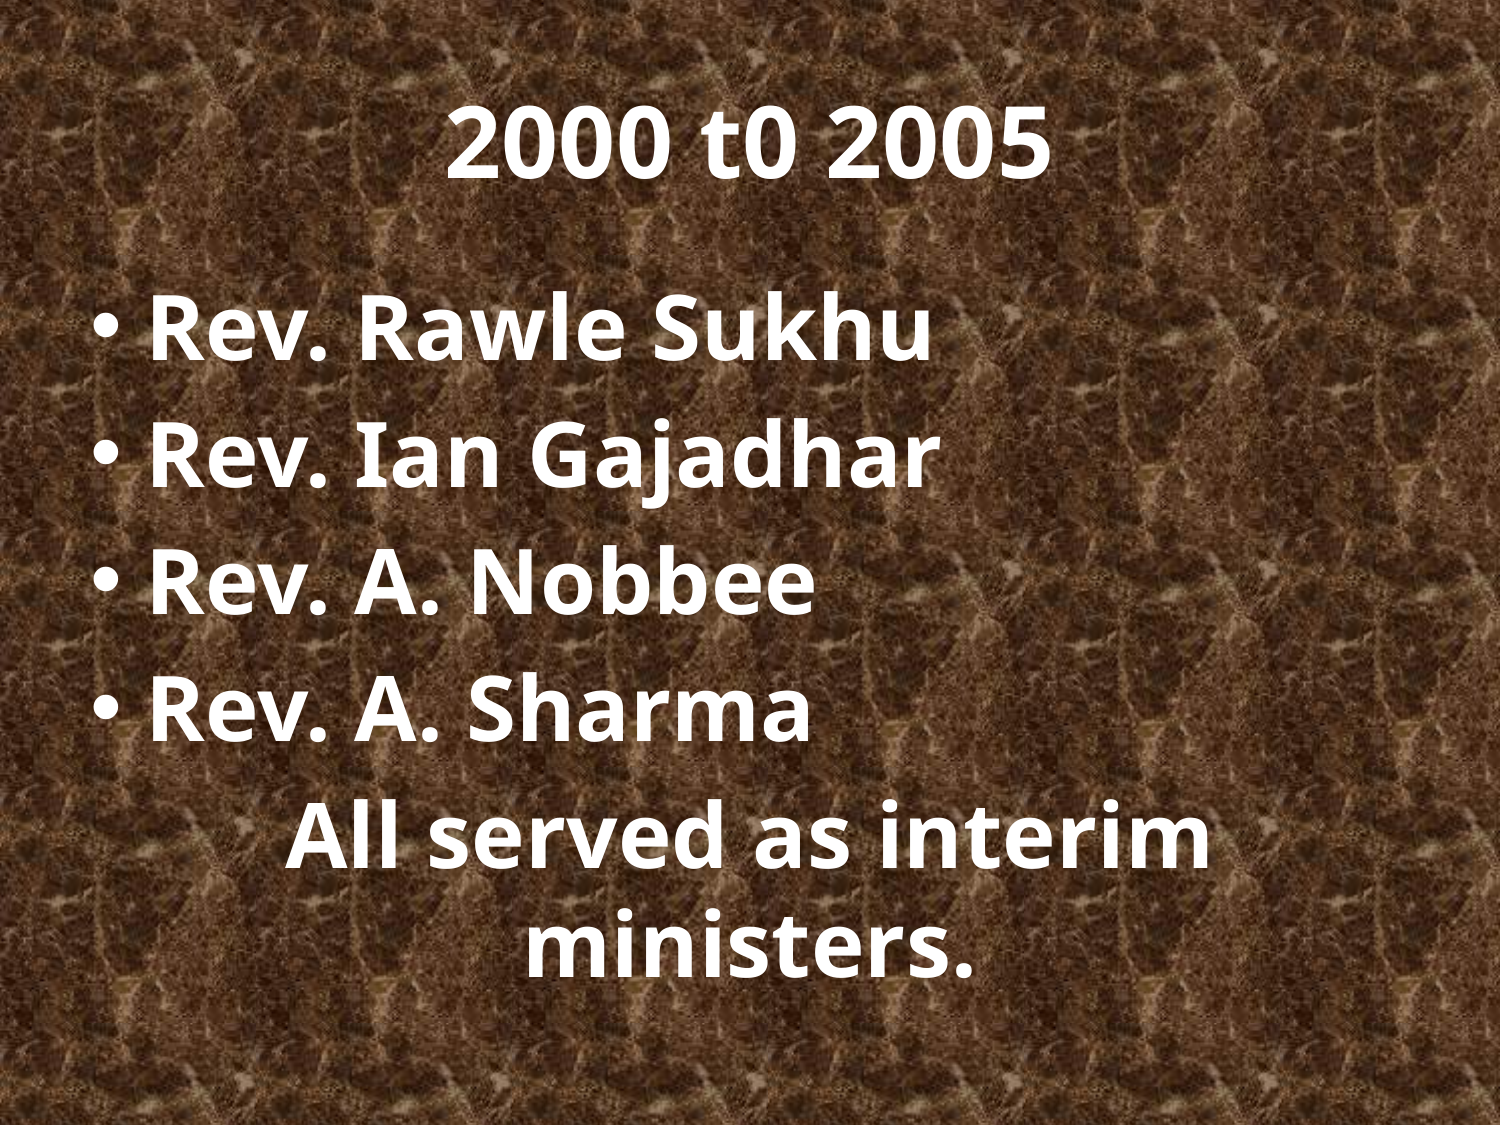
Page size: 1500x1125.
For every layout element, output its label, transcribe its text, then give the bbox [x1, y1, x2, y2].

title 2000 t0 2005 [75, 45, 1425, 233]
list Rev. Rawle Sukhu Rev. Ian Gajadhar Rev. A. Nobbee Rev. A. Sharma All served as interim ministers. [75, 262, 1425, 1005]
picture [0, 0, 1500, 1125]
